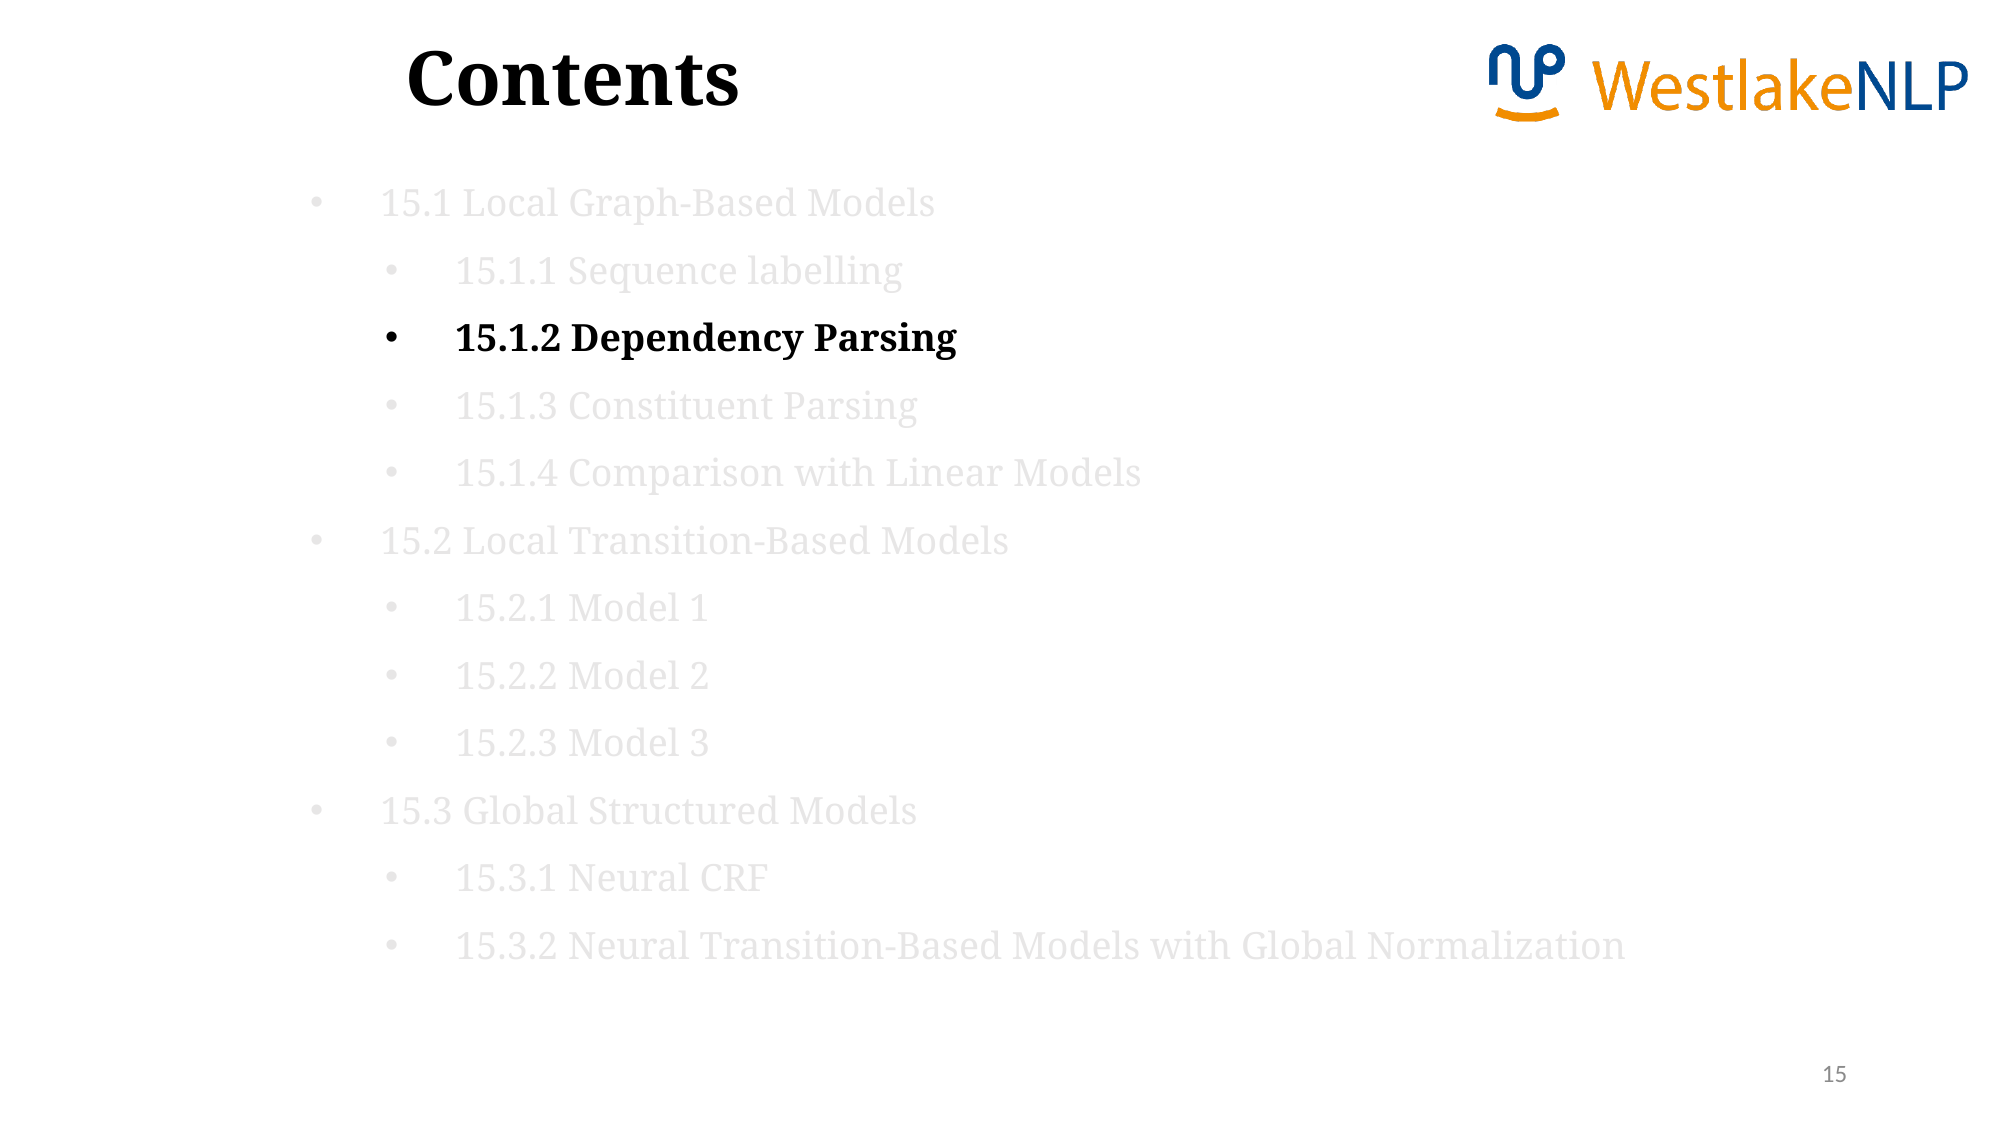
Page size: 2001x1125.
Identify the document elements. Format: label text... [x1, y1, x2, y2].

picture [1459, 0, 2000, 170]
slide_number 15 [1412, 1042, 1863, 1103]
text_box Contents [390, 23, 891, 128]
text_box 15.1 Local Graph-Based Models 15.1.1 Sequence labelling 15.1.2 Dependency Parsing 15.1.3 Constituent Parsing 15.1.4 Comparison with Linear Models 15.2 Local Transition-Based Models 15.2.1 Model 1 15.2.2 Model 2 15.2.3 Model 3 15.3 Global Structured Models 15.3.1 Neural CRF 15.3.2 Neural Transition-Based Models with Global Normalization [295, 149, 1643, 975]
